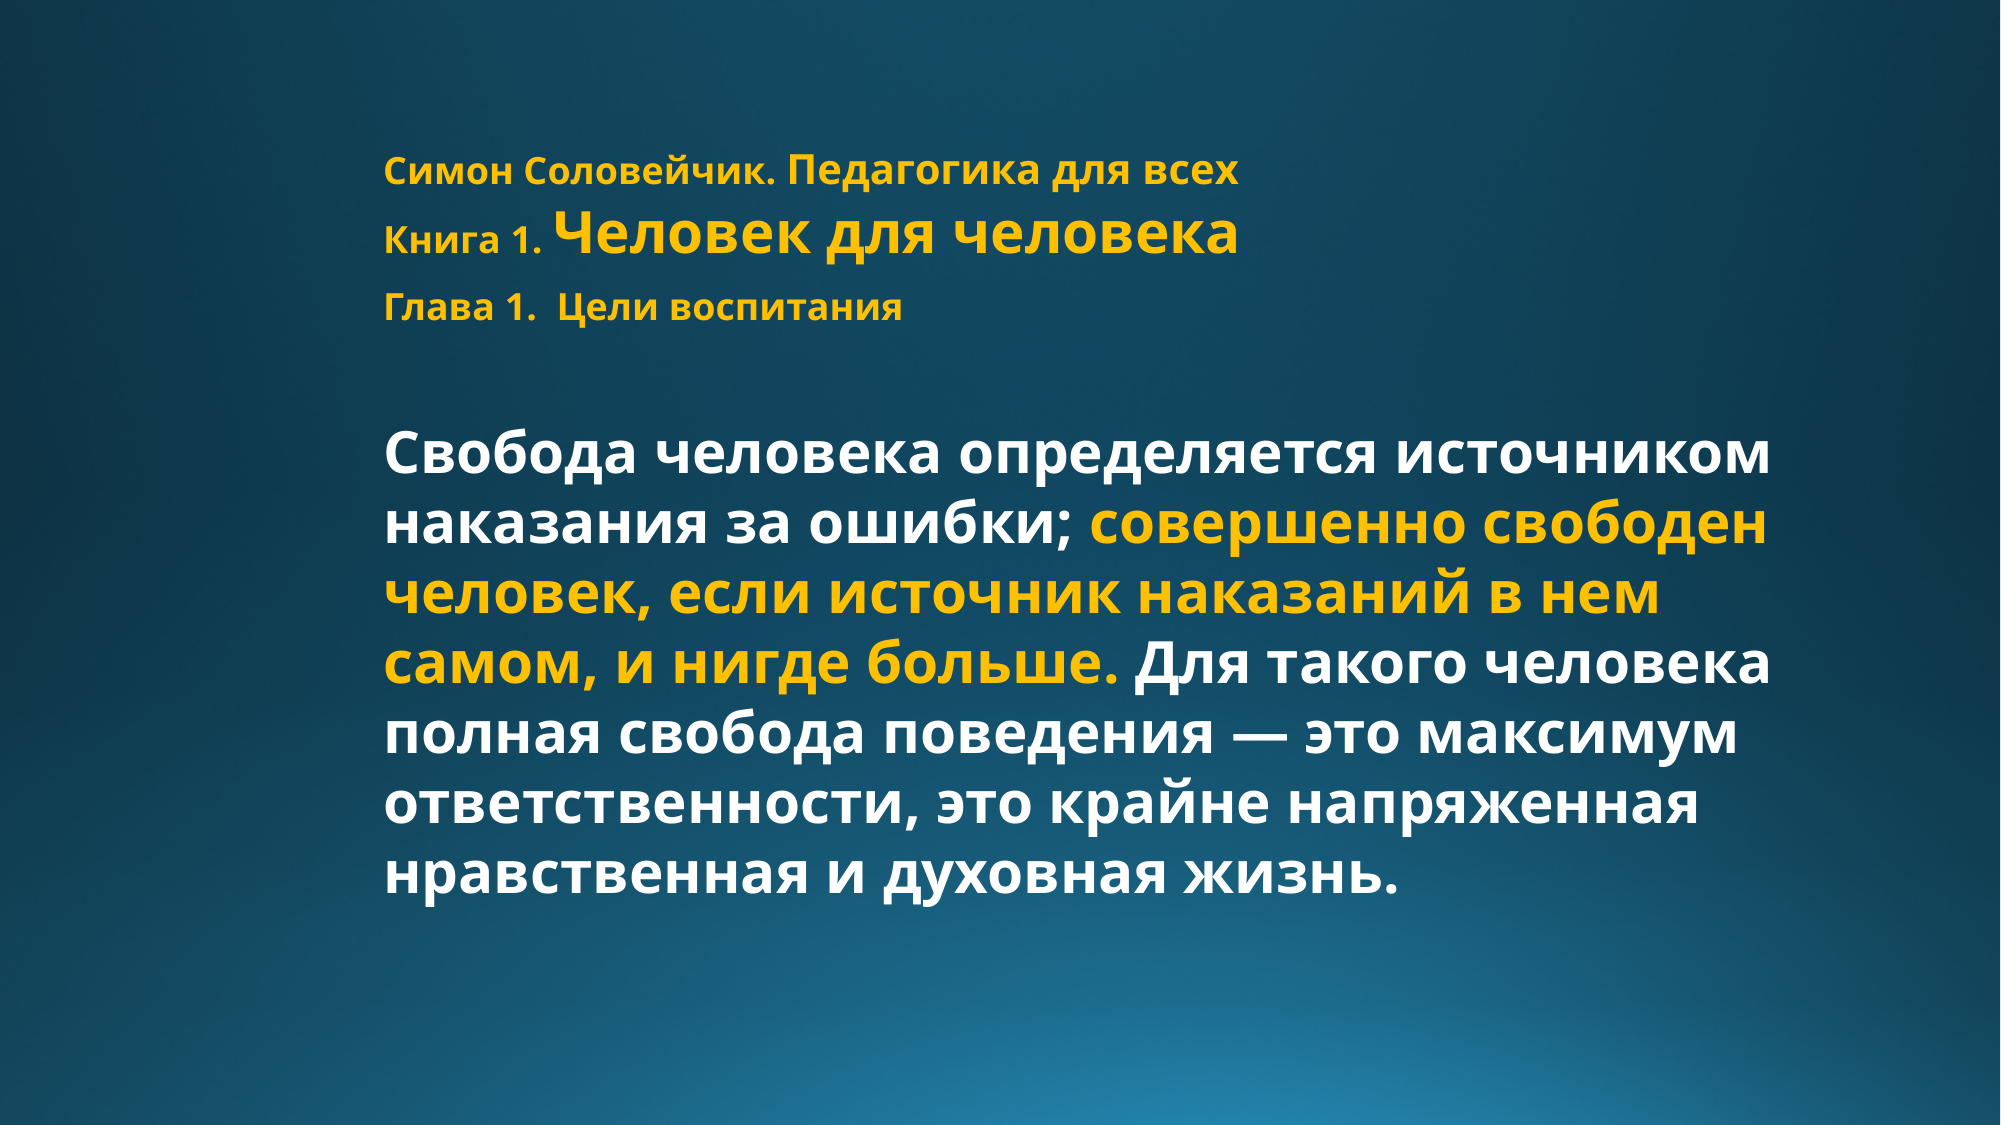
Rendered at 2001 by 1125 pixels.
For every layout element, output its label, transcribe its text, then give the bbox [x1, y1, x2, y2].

text_box Симон Соловейчик. Педагогика для всех Книга 1. Человек для человека Глава 1. Цели воспитания [377, 136, 1371, 334]
text_box Свобода человека определяется источником наказания за ошибки; совершенно свободен человек, если источник наказаний в нем самом, и нигде больше. Для такого человека полная свобода поведения — это максимум ответственности, это крайне напряженная нравственная и духовная жизнь. [377, 379, 1829, 911]
picture [0, 0, 2001, 1125]
